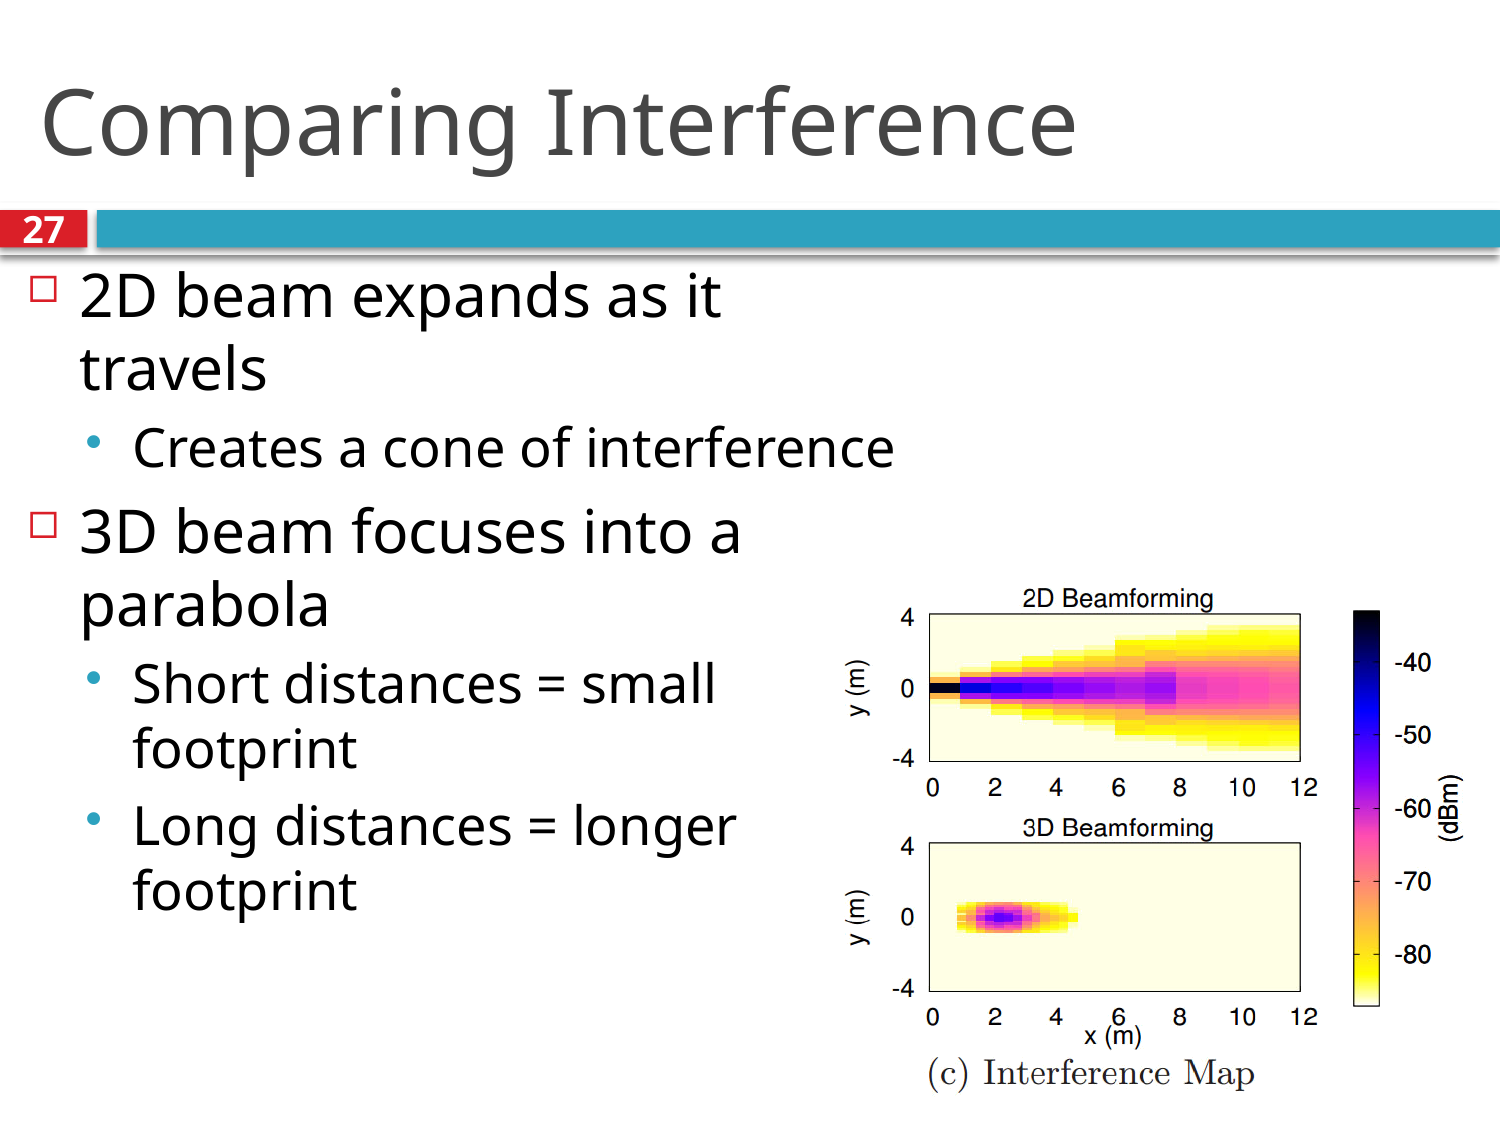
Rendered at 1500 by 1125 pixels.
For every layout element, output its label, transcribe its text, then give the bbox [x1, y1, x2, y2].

picture [812, 542, 1477, 1112]
slide_number 27 [0, 206, 88, 257]
title Comparing Interference [24, 37, 1475, 200]
list 2D beam expands as it travels Creates a cone of interference 3D beam focuses into a parabola Short distances = small footprint Long distances = longer footprint [12, 249, 913, 1079]
